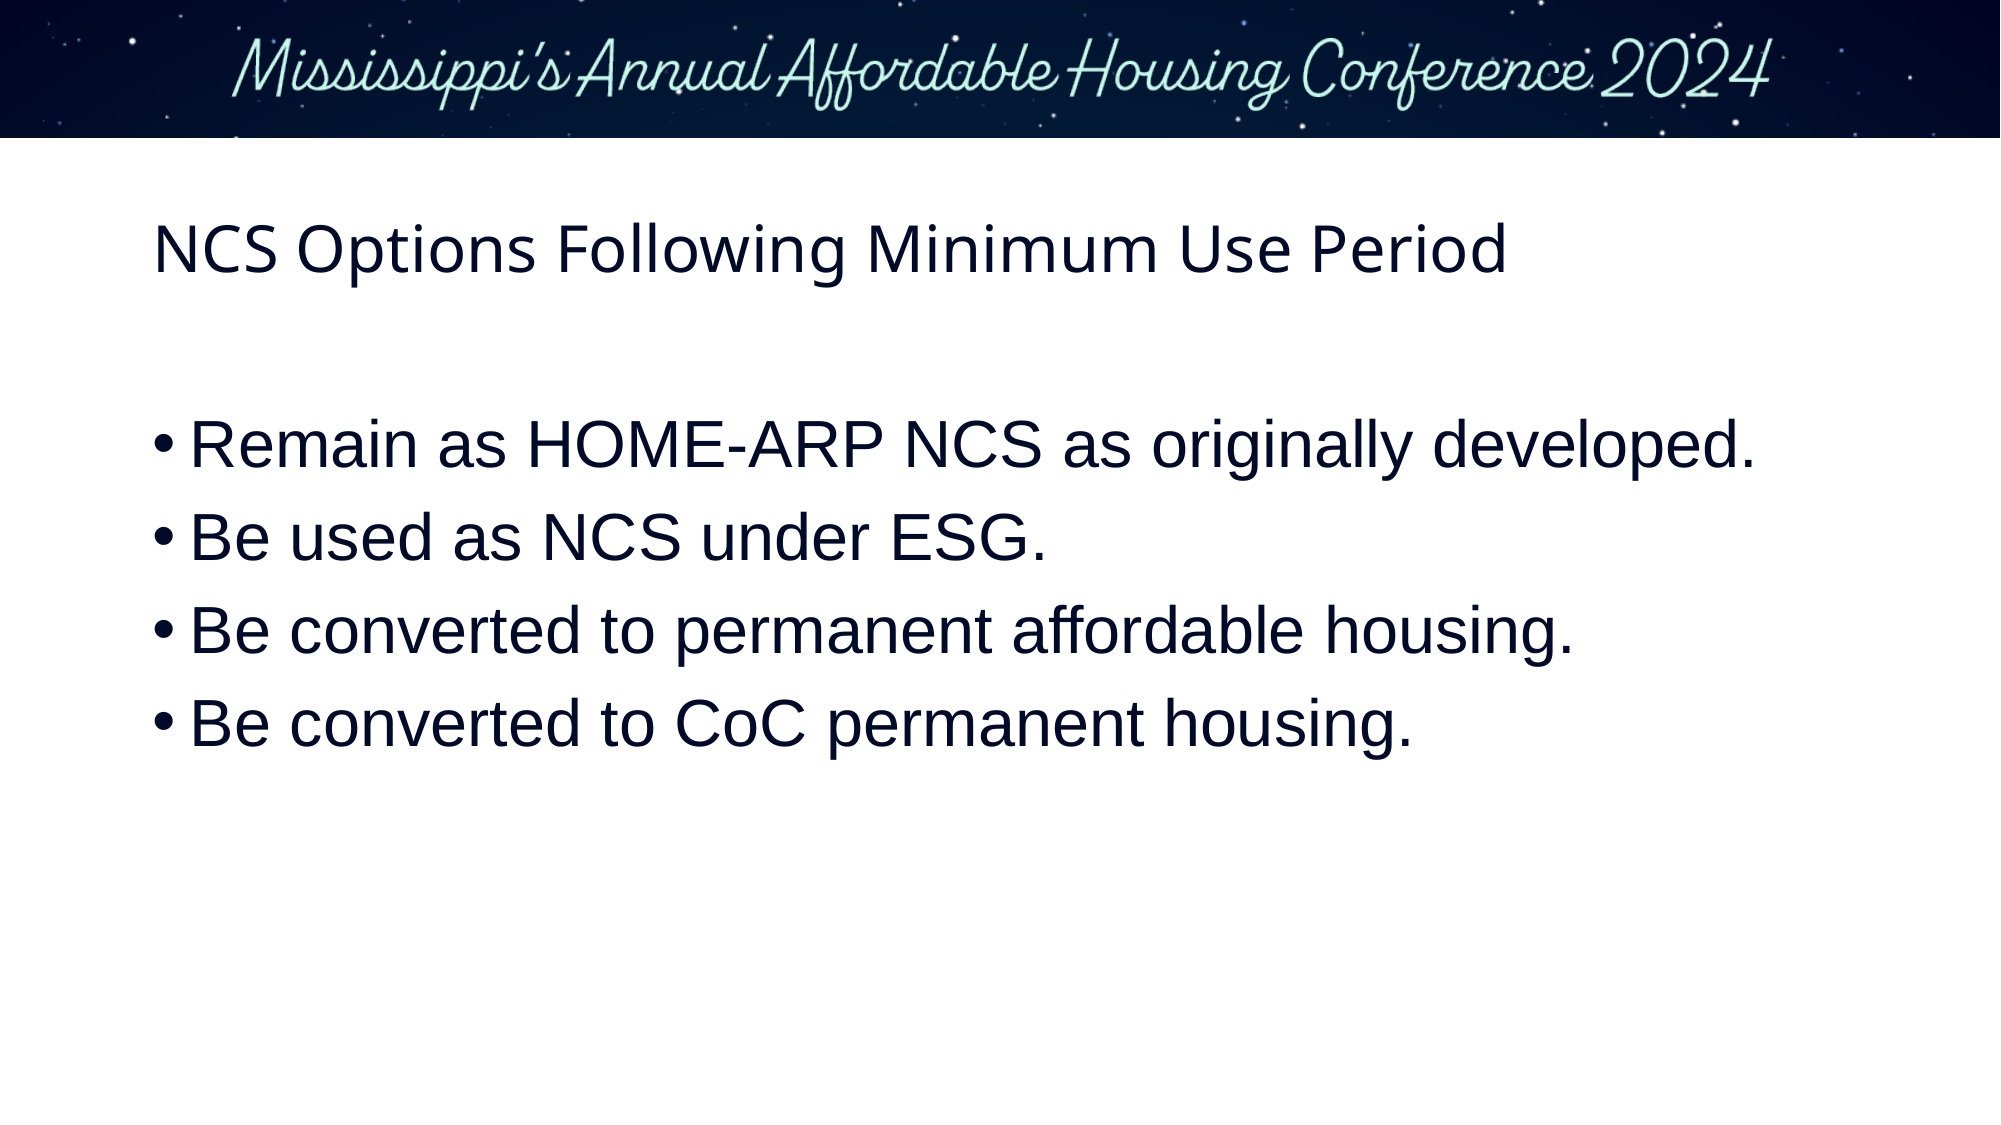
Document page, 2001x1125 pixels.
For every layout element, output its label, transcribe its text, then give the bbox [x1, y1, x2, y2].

list Remain as HOME-ARP NCS as originally developed. Be used as NCS under ESG. Be converted to permanent affordable housing. Be converted to CoC permanent housing. [137, 402, 1863, 1014]
title NCS Options Following Minimum Use Period [137, 207, 1863, 374]
picture [0, 0, 2000, 138]
